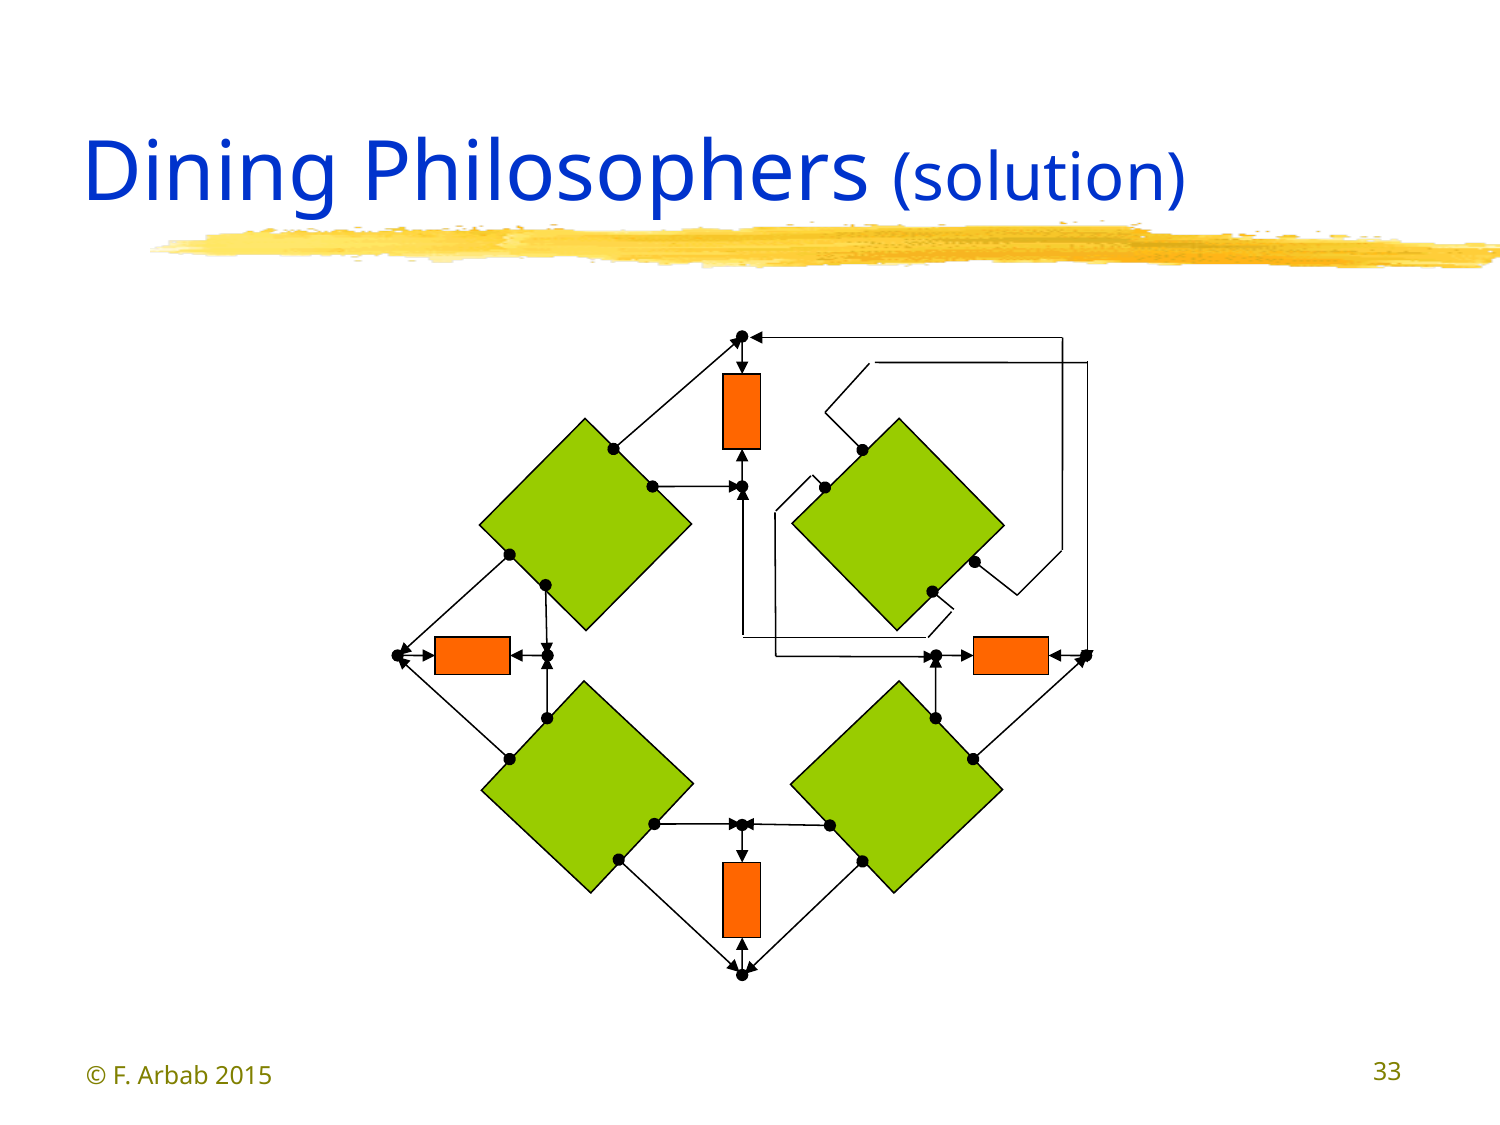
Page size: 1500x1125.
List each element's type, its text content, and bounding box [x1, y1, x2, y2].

text_box [776, 650, 937, 663]
text_box [648, 817, 723, 831]
text_box [790, 680, 1003, 893]
text_box [486, 738, 516, 766]
text_box [767, 855, 869, 953]
text_box [1034, 656, 1086, 704]
text_box [398, 610, 448, 656]
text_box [453, 580, 492, 731]
text_box [792, 418, 1005, 631]
slide_number 33 [1103, 1021, 1417, 1098]
text_box [926, 585, 954, 610]
text_box [1081, 363, 1094, 663]
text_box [992, 580, 1031, 731]
text_box [481, 680, 694, 893]
text_box [929, 657, 942, 725]
text_box [646, 480, 717, 493]
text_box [722, 336, 761, 487]
text_box [968, 555, 997, 579]
text_box [479, 418, 692, 631]
text_box [607, 358, 717, 456]
text_box [539, 578, 553, 656]
picture [150, 215, 1500, 279]
slide_number © F. Arbab 2015 [70, 1021, 384, 1098]
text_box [722, 824, 761, 976]
text_box [482, 548, 516, 579]
text_box [743, 817, 754, 823]
text_box [397, 656, 448, 704]
text_box [728, 817, 740, 823]
text_box [540, 656, 554, 725]
text_box [736, 496, 750, 636]
text_box [825, 413, 869, 456]
title Dining Philosophers (solution) [66, 37, 1342, 226]
text_box [612, 853, 717, 952]
text_box [762, 819, 837, 832]
text_box [967, 738, 997, 766]
text_box [812, 474, 831, 494]
